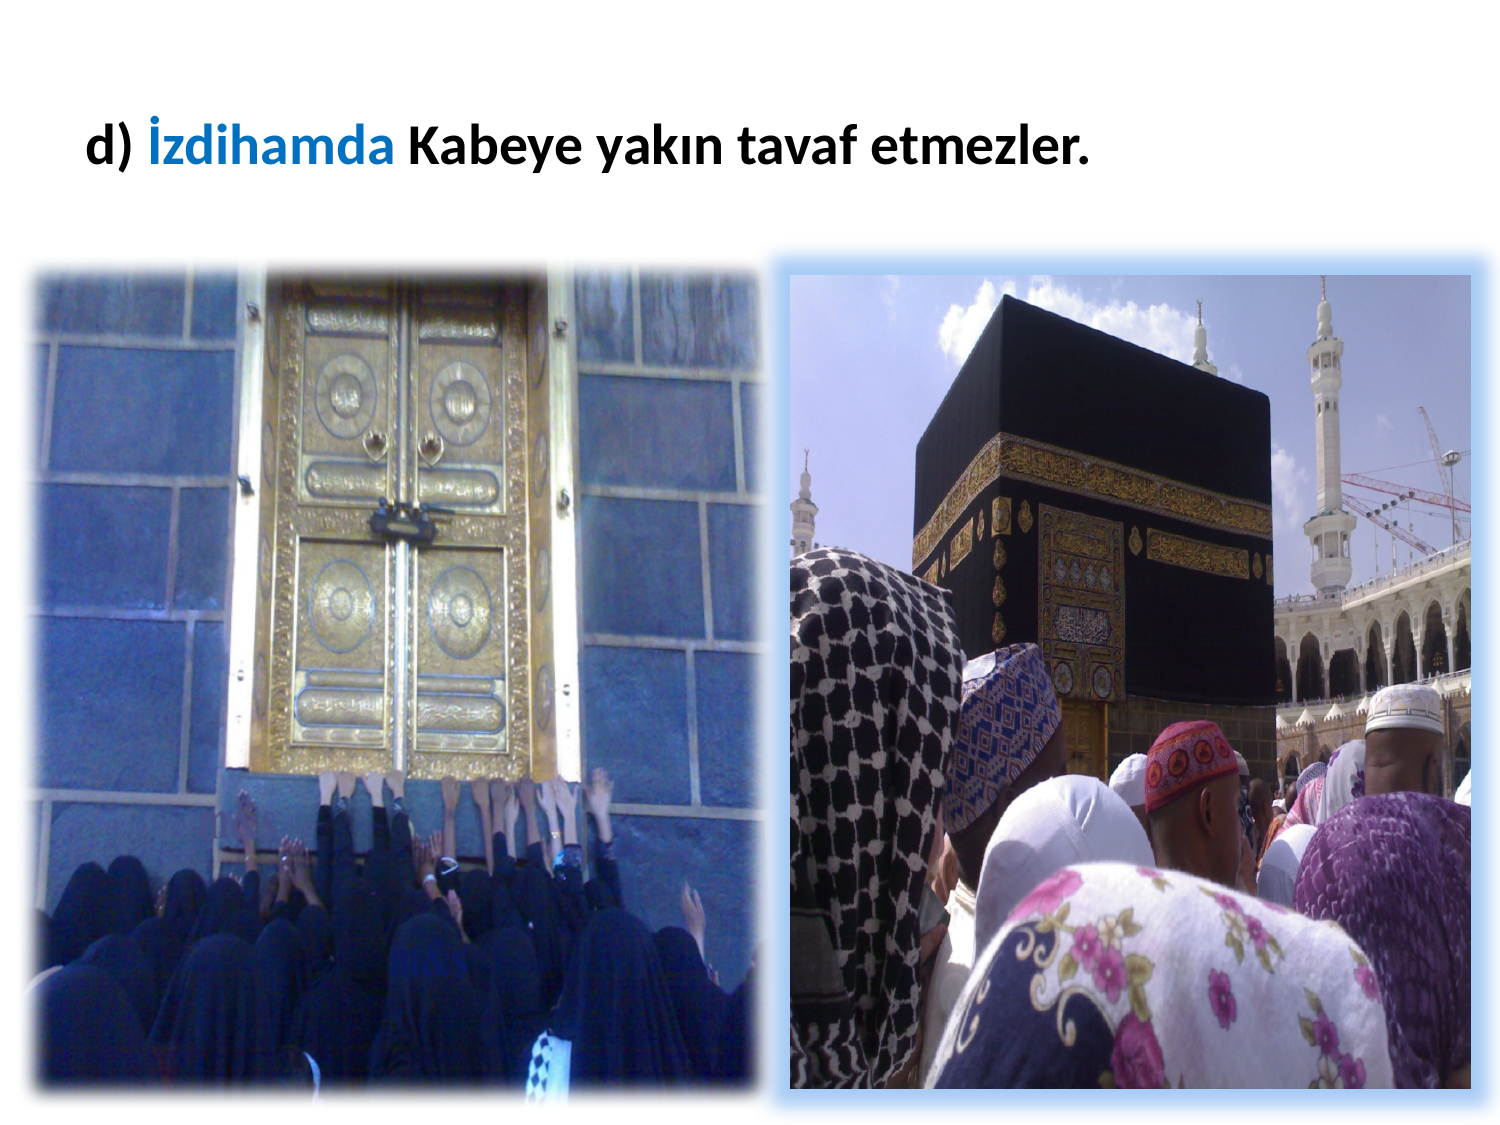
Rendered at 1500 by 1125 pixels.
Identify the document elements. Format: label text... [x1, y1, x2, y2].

title d) İzdihamda Kabeye yakın tavaf etmezler. [70, 35, 1413, 256]
picture [17, 255, 776, 1110]
picture [790, 275, 1471, 1089]
